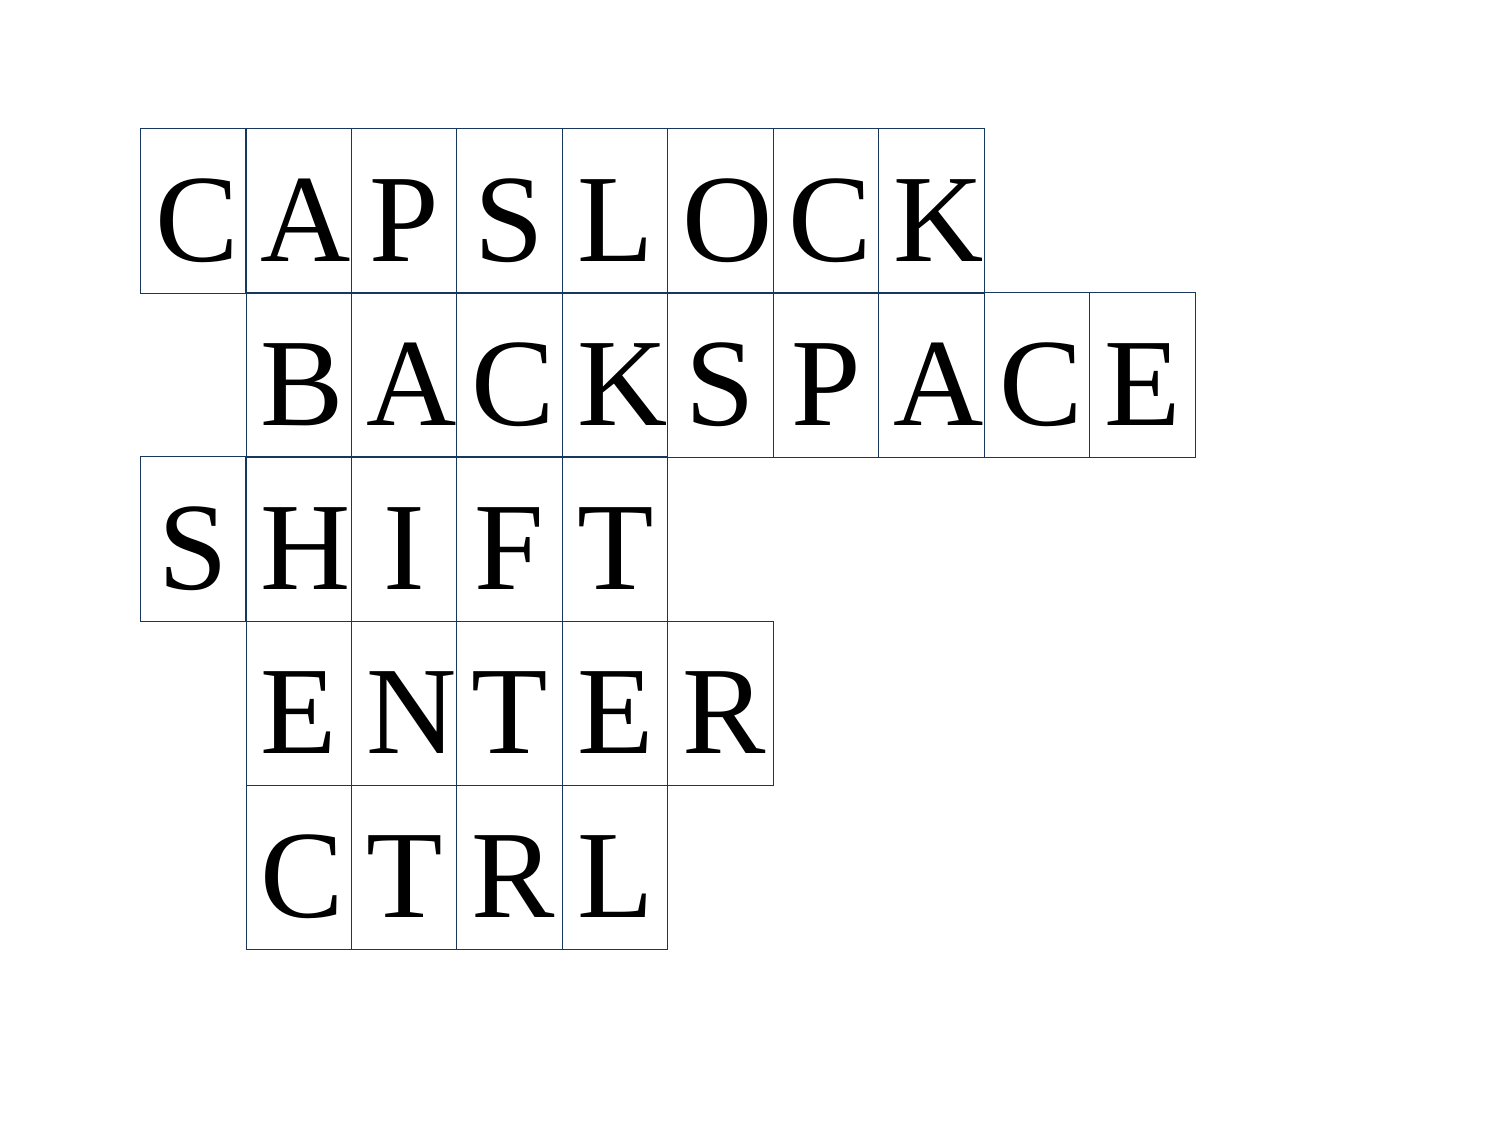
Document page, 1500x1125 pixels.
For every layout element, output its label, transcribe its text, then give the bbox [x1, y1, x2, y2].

text_box A [351, 292, 457, 456]
text_box T [351, 785, 457, 950]
text_box С [140, 128, 246, 294]
text_box B [246, 292, 351, 456]
text_box S [140, 456, 246, 622]
text_box F [457, 456, 563, 622]
text_box C [457, 292, 563, 456]
text_box C [246, 786, 351, 950]
text_box Р [351, 128, 457, 292]
text_box N [351, 622, 456, 785]
text_box T [456, 622, 563, 786]
text_box A [879, 292, 985, 458]
text_box H [246, 456, 351, 622]
text_box S [457, 128, 562, 292]
text_box I [351, 456, 457, 622]
text_box S [668, 292, 774, 458]
text_box P [774, 292, 879, 458]
text_box L [563, 786, 668, 950]
text_box T [563, 456, 668, 621]
text_box R [668, 621, 774, 786]
text_box С [774, 128, 878, 292]
text_box А [246, 128, 351, 292]
text_box E [1089, 292, 1196, 458]
text_box E [563, 621, 668, 786]
text_box C [985, 292, 1089, 458]
text_box K [878, 128, 985, 292]
text_box O [667, 128, 774, 292]
text_box E [246, 622, 351, 786]
text_box K [563, 292, 668, 456]
text_box L [562, 128, 667, 292]
text_box R [457, 786, 563, 950]
